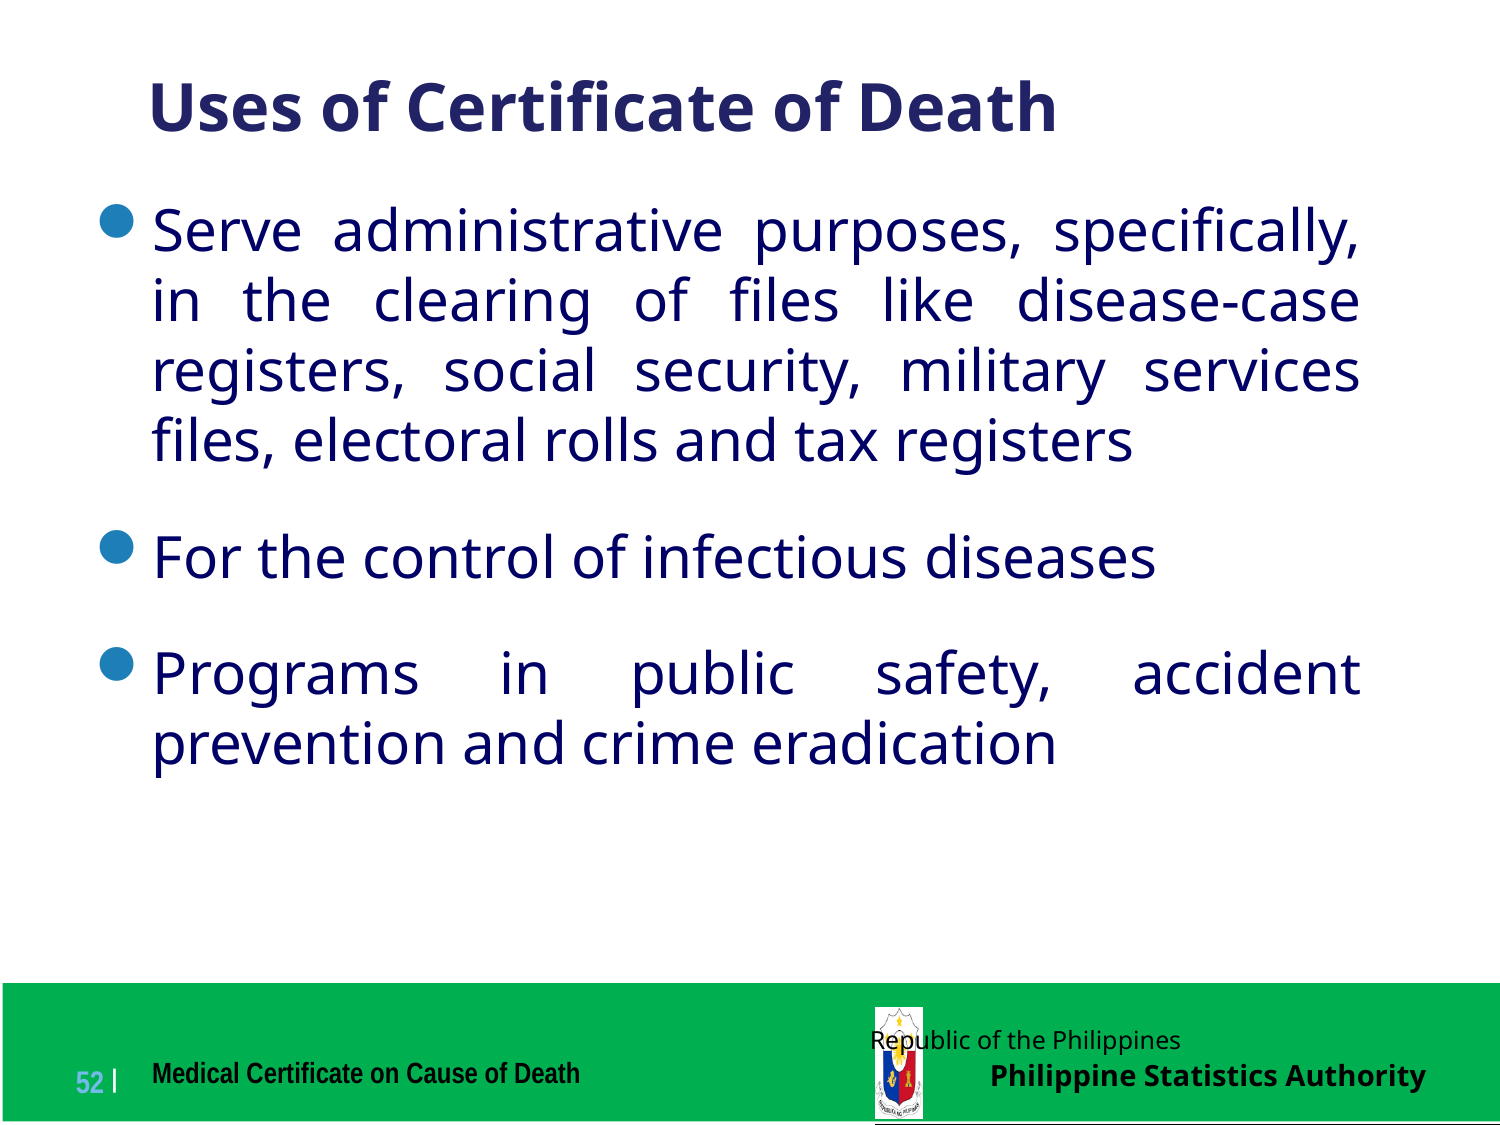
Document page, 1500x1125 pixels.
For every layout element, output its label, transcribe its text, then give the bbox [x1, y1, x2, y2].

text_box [874, 1007, 1500, 1125]
text_box Uses of Certificate of Death [132, 48, 1302, 152]
list Serve administrative purposes, specifically, in the clearing of files like disease-case registers, social security, military services files, electoral rolls and tax registers For the control of infectious diseases Programs in public safety, accident prevention and crime eradication [94, 193, 1362, 632]
